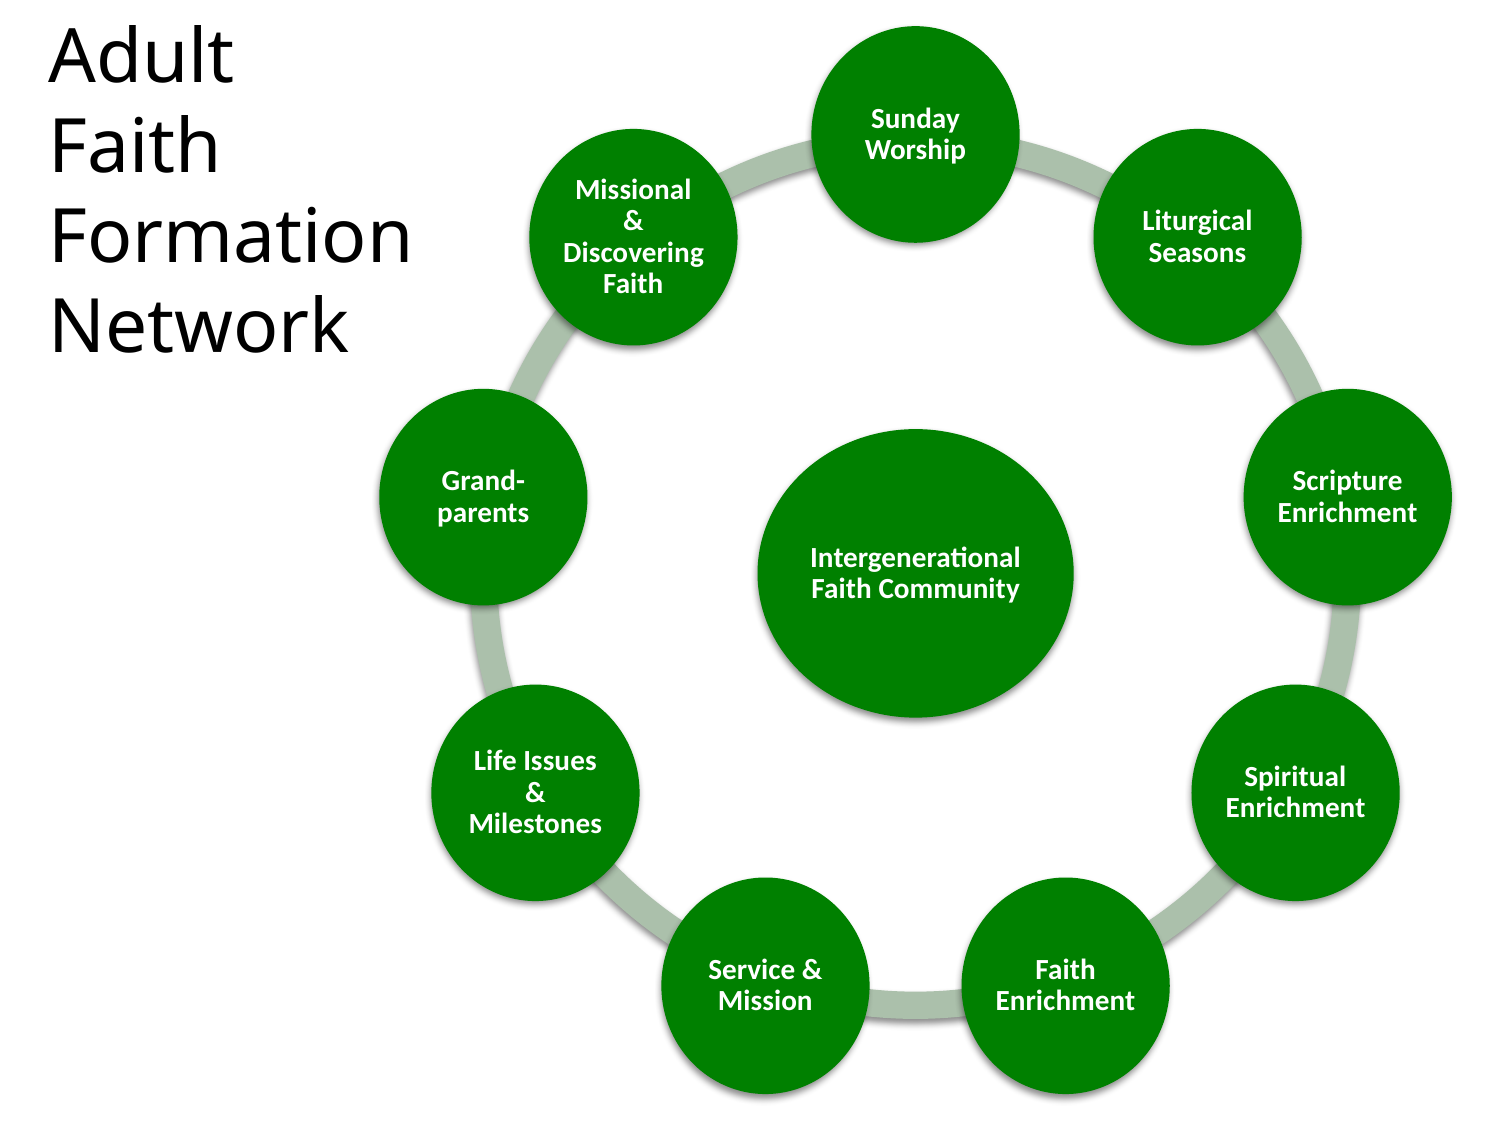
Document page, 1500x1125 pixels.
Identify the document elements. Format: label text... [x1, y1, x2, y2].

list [330, 39, 1500, 1081]
text_box Adult Faith Formation Network [33, 0, 482, 375]
